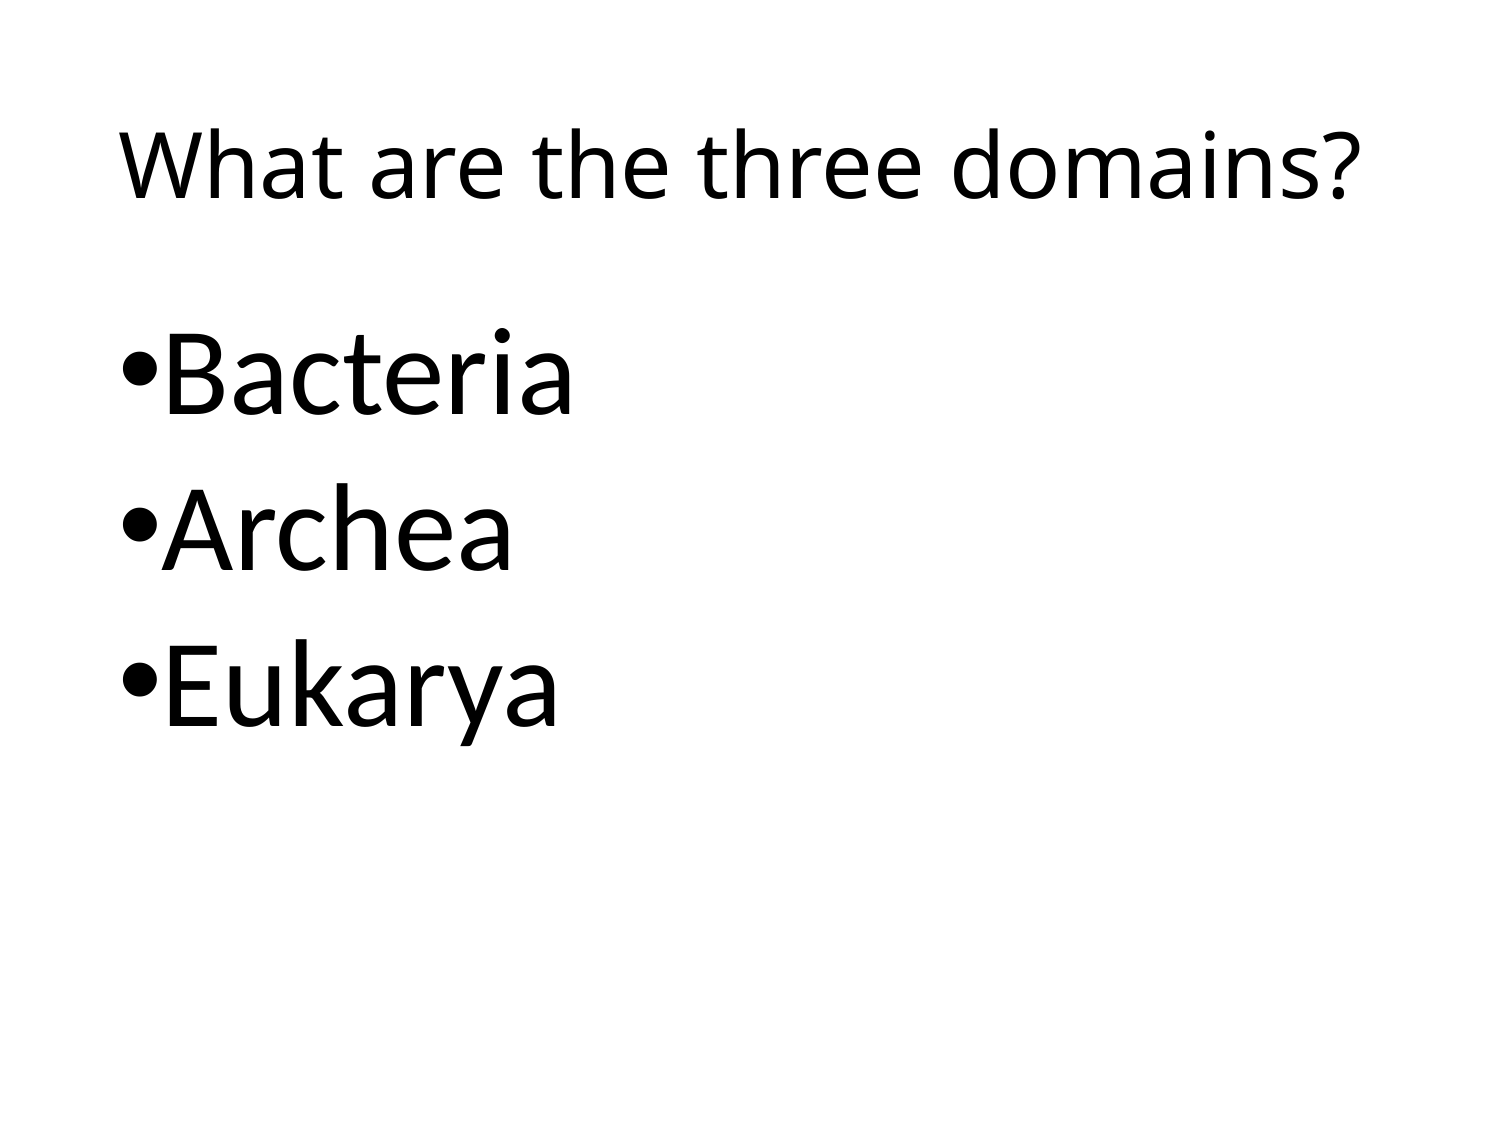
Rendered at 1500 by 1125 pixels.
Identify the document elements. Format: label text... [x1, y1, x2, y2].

list Bacteria Archea Eukarya [103, 299, 1397, 1014]
title What are the three domains? [103, 59, 1397, 278]
